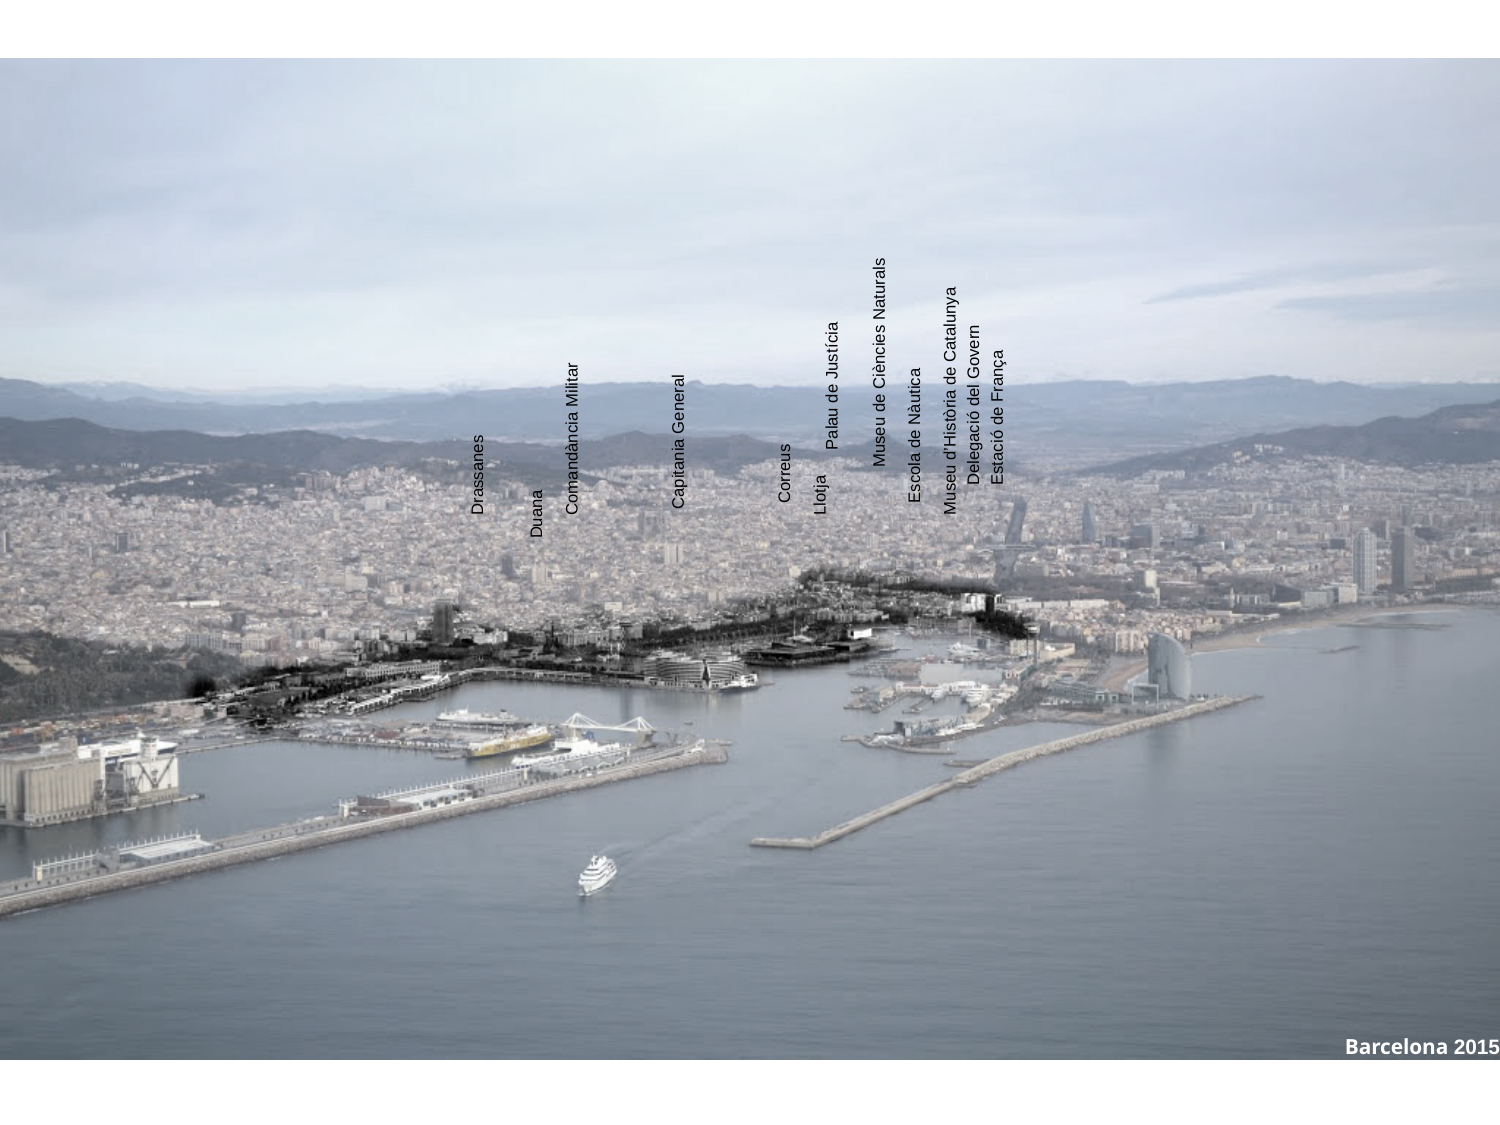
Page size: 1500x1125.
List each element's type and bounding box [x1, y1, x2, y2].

picture [0, 58, 1500, 1060]
